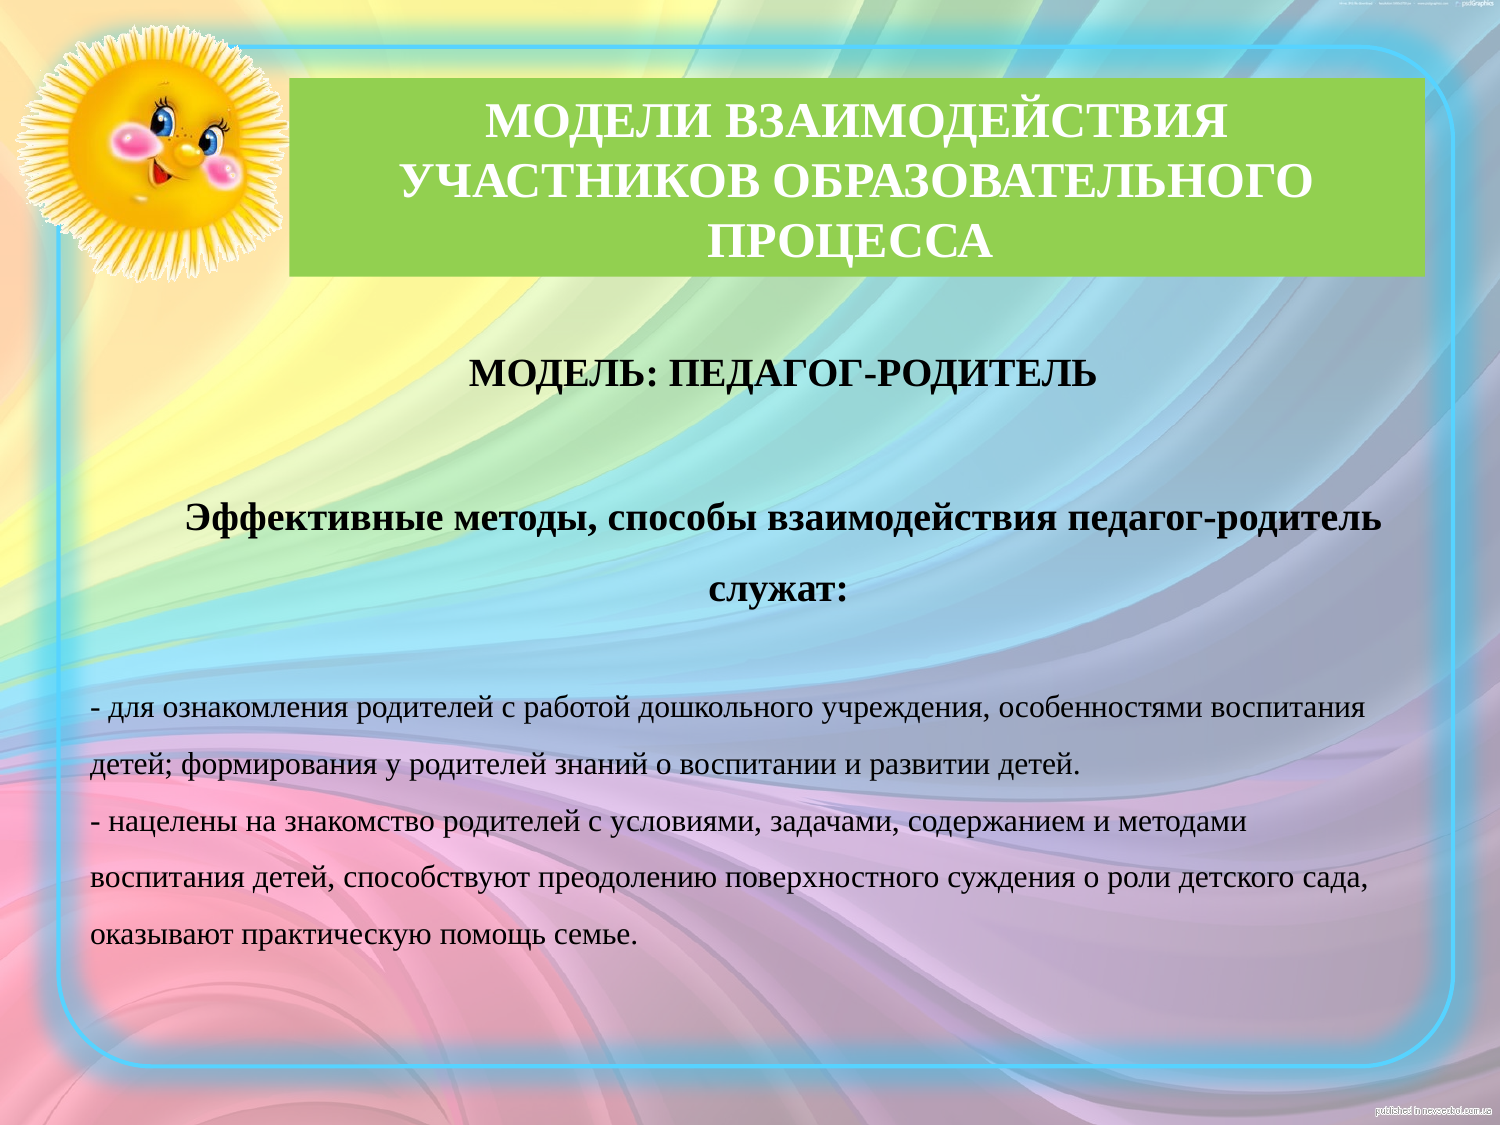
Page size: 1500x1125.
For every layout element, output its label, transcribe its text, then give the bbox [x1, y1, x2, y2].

list МОДЕЛЬ: ПЕДАГОГ-РОДИТЕЛЬ Эффективные методы, способы взаимодействия педагог-родитель служат: - для ознакомления родителей с работой дошкольного учреждения, особенностями воспитания детей; формирования у родителей знаний о воспитании и развитии детей. - нацелены на знакомство родителей с условиями, задачами, содержанием и методами воспитания детей, способствуют преодолению поверхностного суждения о роли детского сада, оказывают практическую помощь семье. [75, 314, 1425, 976]
title МОДЕЛИ ВЗАИМОДЕЙСТВИЯ УЧАСТНИКОВ ОБРАЗОВАТЕЛЬНОГО ПРОЦЕССА [289, 78, 1425, 277]
picture [11, 11, 340, 340]
